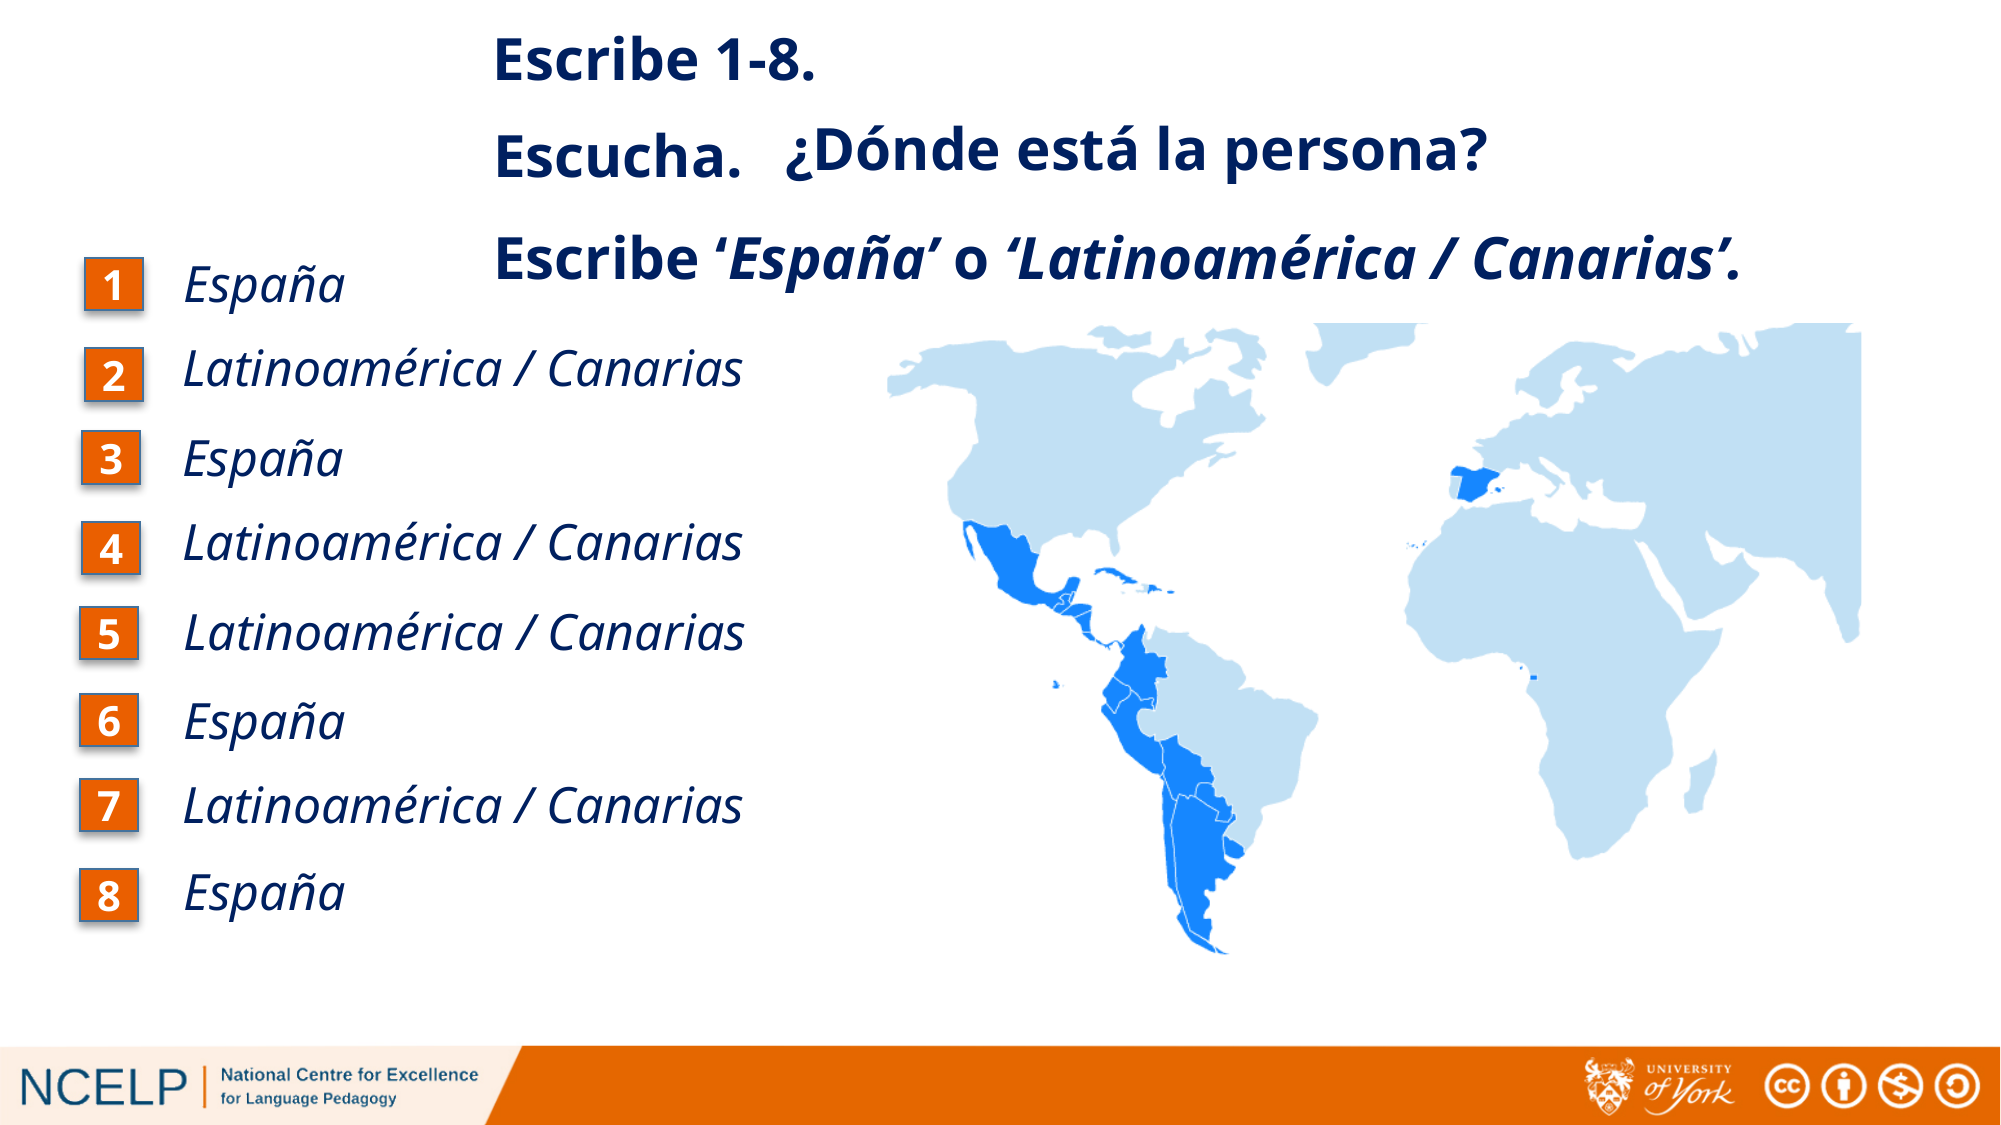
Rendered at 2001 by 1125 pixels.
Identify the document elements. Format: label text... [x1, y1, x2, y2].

text_box ¿Dónde está la persona? [770, 104, 1533, 190]
text_box España [168, 244, 398, 320]
title [883, 34, 1741, 186]
picture [0, 0, 2001, 1125]
text_box España [168, 682, 398, 757]
text_box 8 [79, 868, 139, 922]
text_box 7 [79, 778, 139, 832]
text_box Escribe 1-8. [478, 14, 1646, 100]
text_box España [167, 419, 397, 494]
text_box 5 [79, 606, 139, 660]
text_box 3 [81, 430, 141, 485]
text_box Escribe ‘España’ o ‘Latinoamérica / Canarias’. [478, 186, 1825, 292]
text_box Escucha. [478, 112, 788, 197]
text_box Latinoamérica / Canarias [167, 503, 887, 578]
text_box 4 [81, 521, 141, 575]
text_box Latinoamérica / Canarias [167, 765, 887, 841]
text_box Latinoamérica / Canarias [167, 329, 887, 405]
text_box 2 [84, 347, 144, 402]
text_box 6 [79, 693, 139, 747]
text_box 1 [84, 257, 144, 311]
text_box Latinoamérica / Canarias [168, 592, 887, 668]
text_box España [168, 853, 398, 928]
